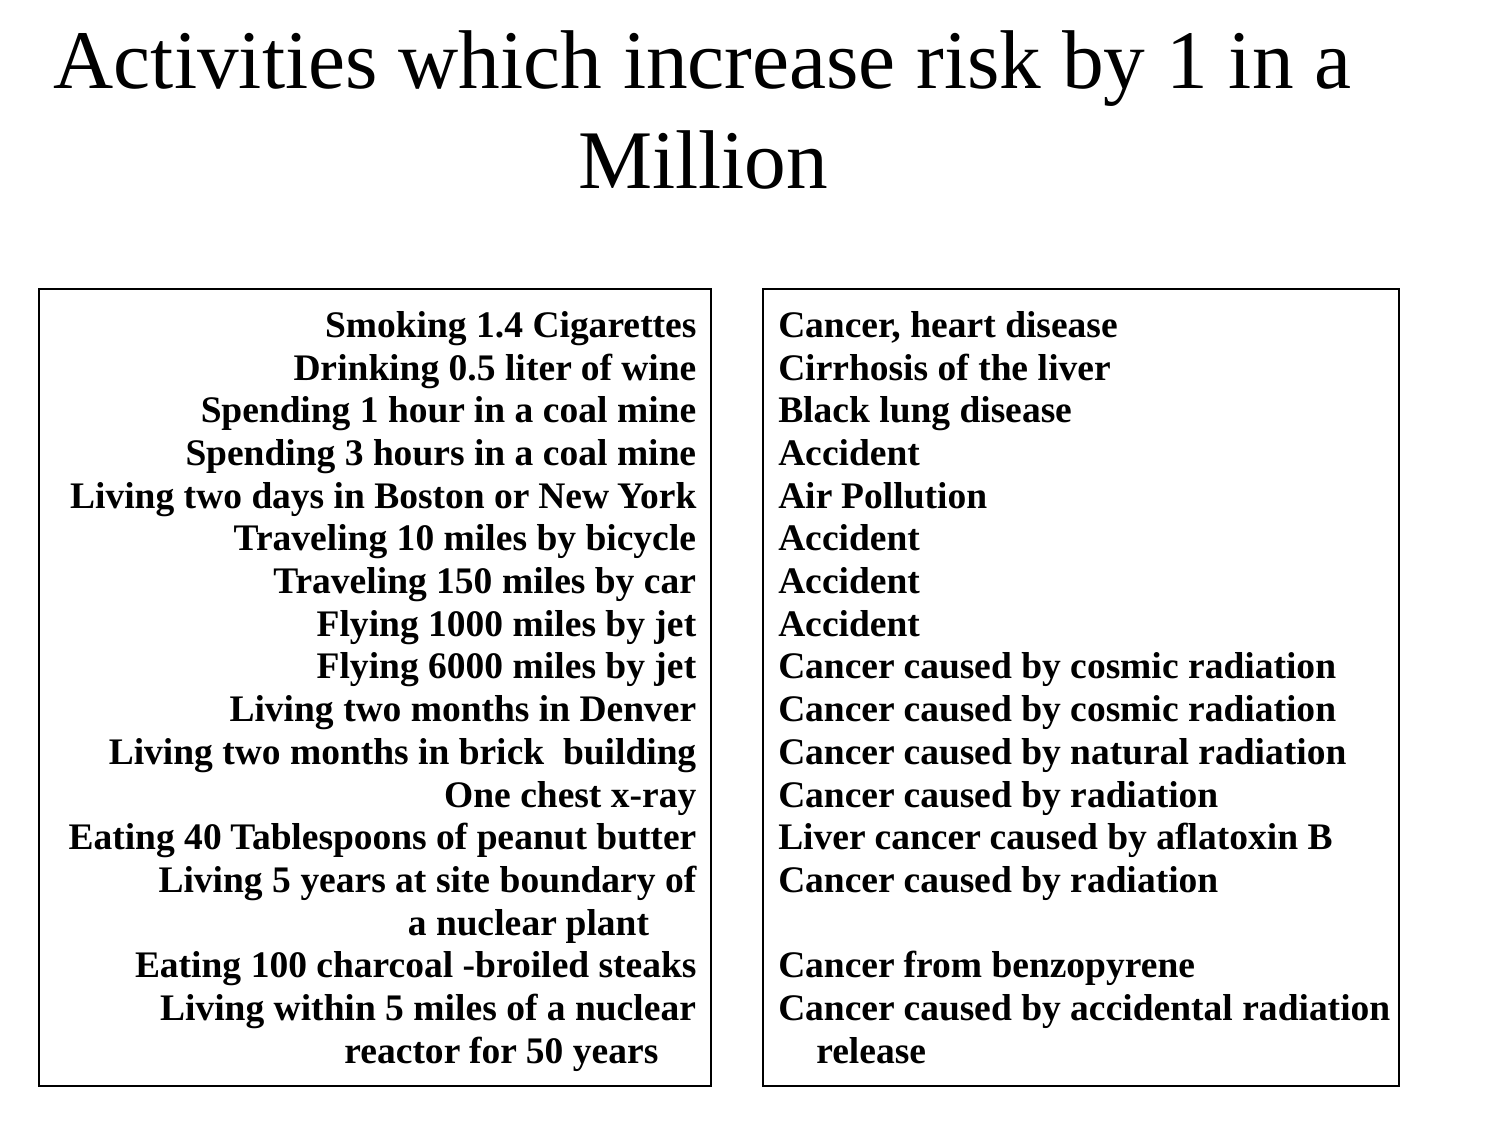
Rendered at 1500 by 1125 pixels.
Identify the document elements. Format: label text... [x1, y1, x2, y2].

title Radiation and Risk: Activities which increase risk by 1 in a Million [24, 28, 1383, 213]
text_box Smoking 1.4 Cigarettes Drinking 0.5 liter of wine Spending 1 hour in a coal mine Spending 3 hours in a coal mine Living two days in Boston or New York Traveling 10 miles by bicycle Traveling 150 miles by car Flying 1000 miles by jet Flying 6000 miles by jet Living two months in Denver Living two months in brick building One chest x-ray Eating 40 Tablespoons of peanut butter Living 5 years at site boundary of a nuclear plant Eating 100 charcoal -broiled steaks Living within 5 miles of a nuclear reactor for 50 years [38, 288, 712, 1087]
text_box Cancer, heart disease Cirrhosis of the liver Black lung disease Accident Air Pollution Accident Accident Accident Cancer caused by cosmic radiation Cancer caused by cosmic radiation Cancer caused by natural radiation Cancer caused by radiation Liver cancer caused by aflatoxin B Cancer caused by radiation Cancer from benzopyrene Cancer caused by accidental radiation release [763, 288, 1399, 1087]
